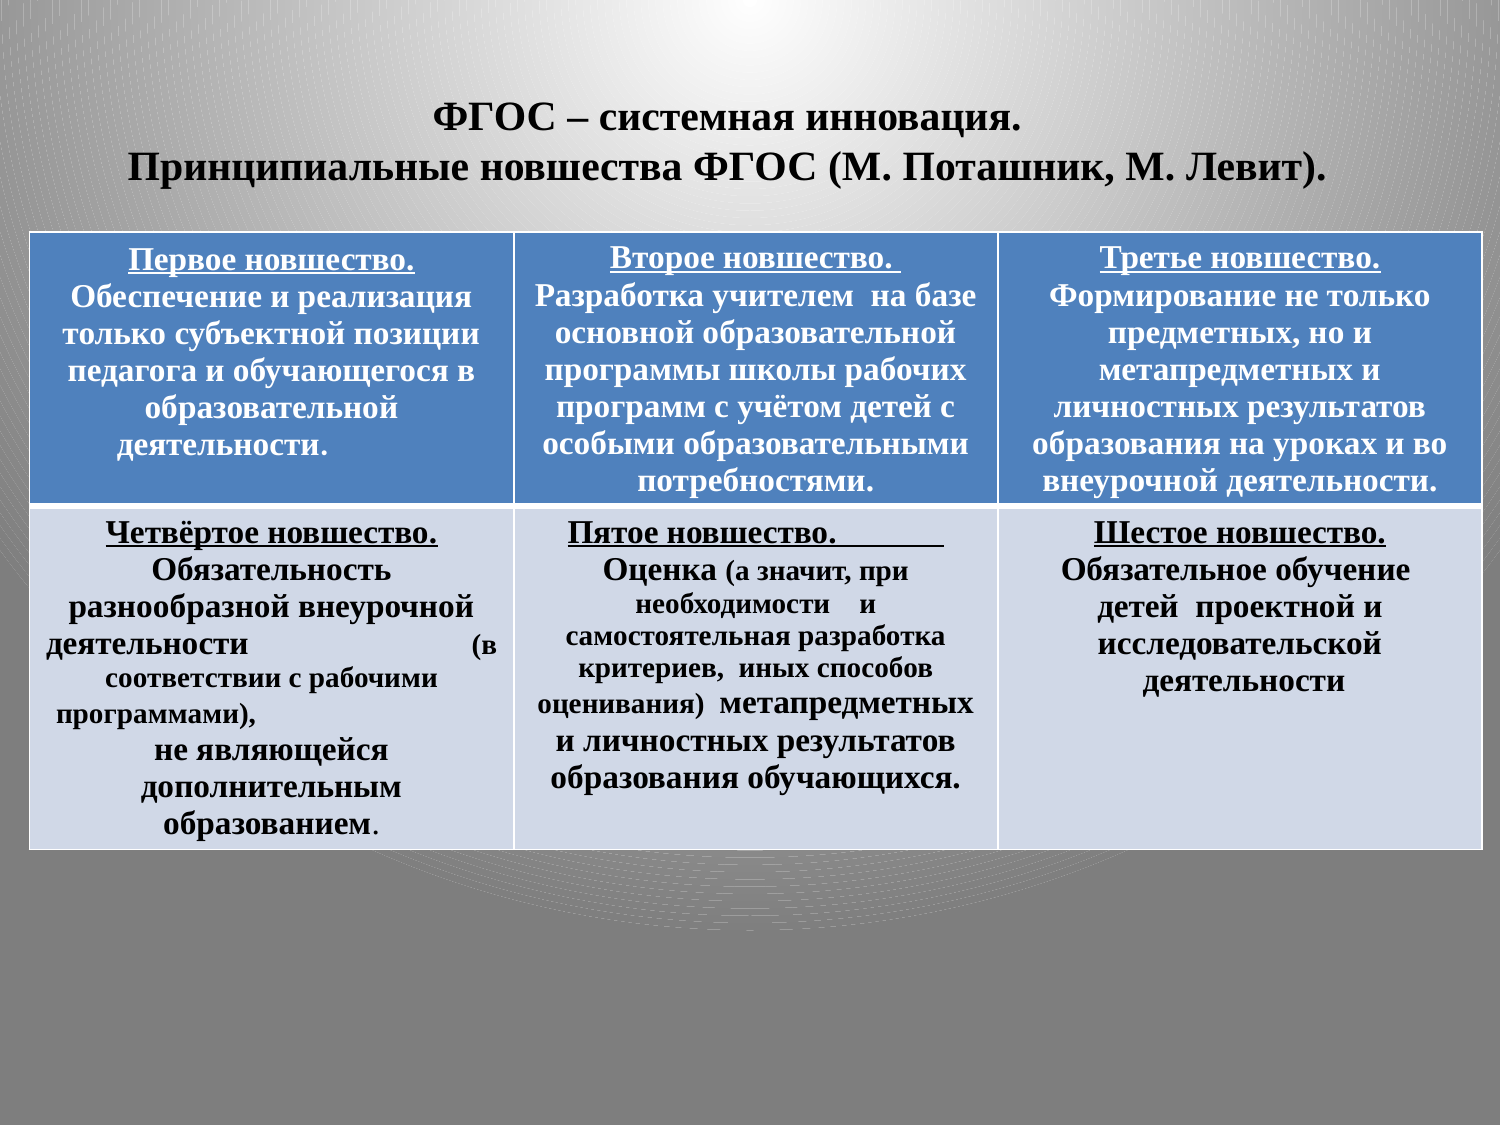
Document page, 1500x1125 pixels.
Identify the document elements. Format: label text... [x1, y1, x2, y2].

table_cell Четвёртое новшество. Обязательность разнообразной внеурочной деятельности (в соответствии с рабочими программами), не являющейся дополнительным образованием. [30, 509, 513, 849]
table_cell Пятое новшество. Оценка (а значит, при необходимости и самостоятельная разработка критериев, иных способов оценивания) метапредметных и личностных результатов образования обучающихся. [515, 509, 997, 849]
table_header Второе новшество. Разработка учителем на базе основной образовательной программы школы рабочих программ с учётом детей с особыми образовательными потребностями. [515, 233, 997, 503]
title ФГОС – системная инновация. Принципиальные новшества ФГОС (М. Поташник, М. Левит). [29, 45, 1425, 231]
table_cell Шестое новшество. Обязательное обучение детей проектной и исследовательской деятельности [999, 509, 1481, 849]
table_header Третье новшество. Формирование не только предметных, но и метапредметных и личностных результатов образования на уроках и во внеурочной деятельности. [999, 233, 1481, 503]
table_header Первое новшество. Обеспечение и реализация только субъектной позиции педагога и обучающегося в образовательной деятельности. [30, 233, 513, 503]
